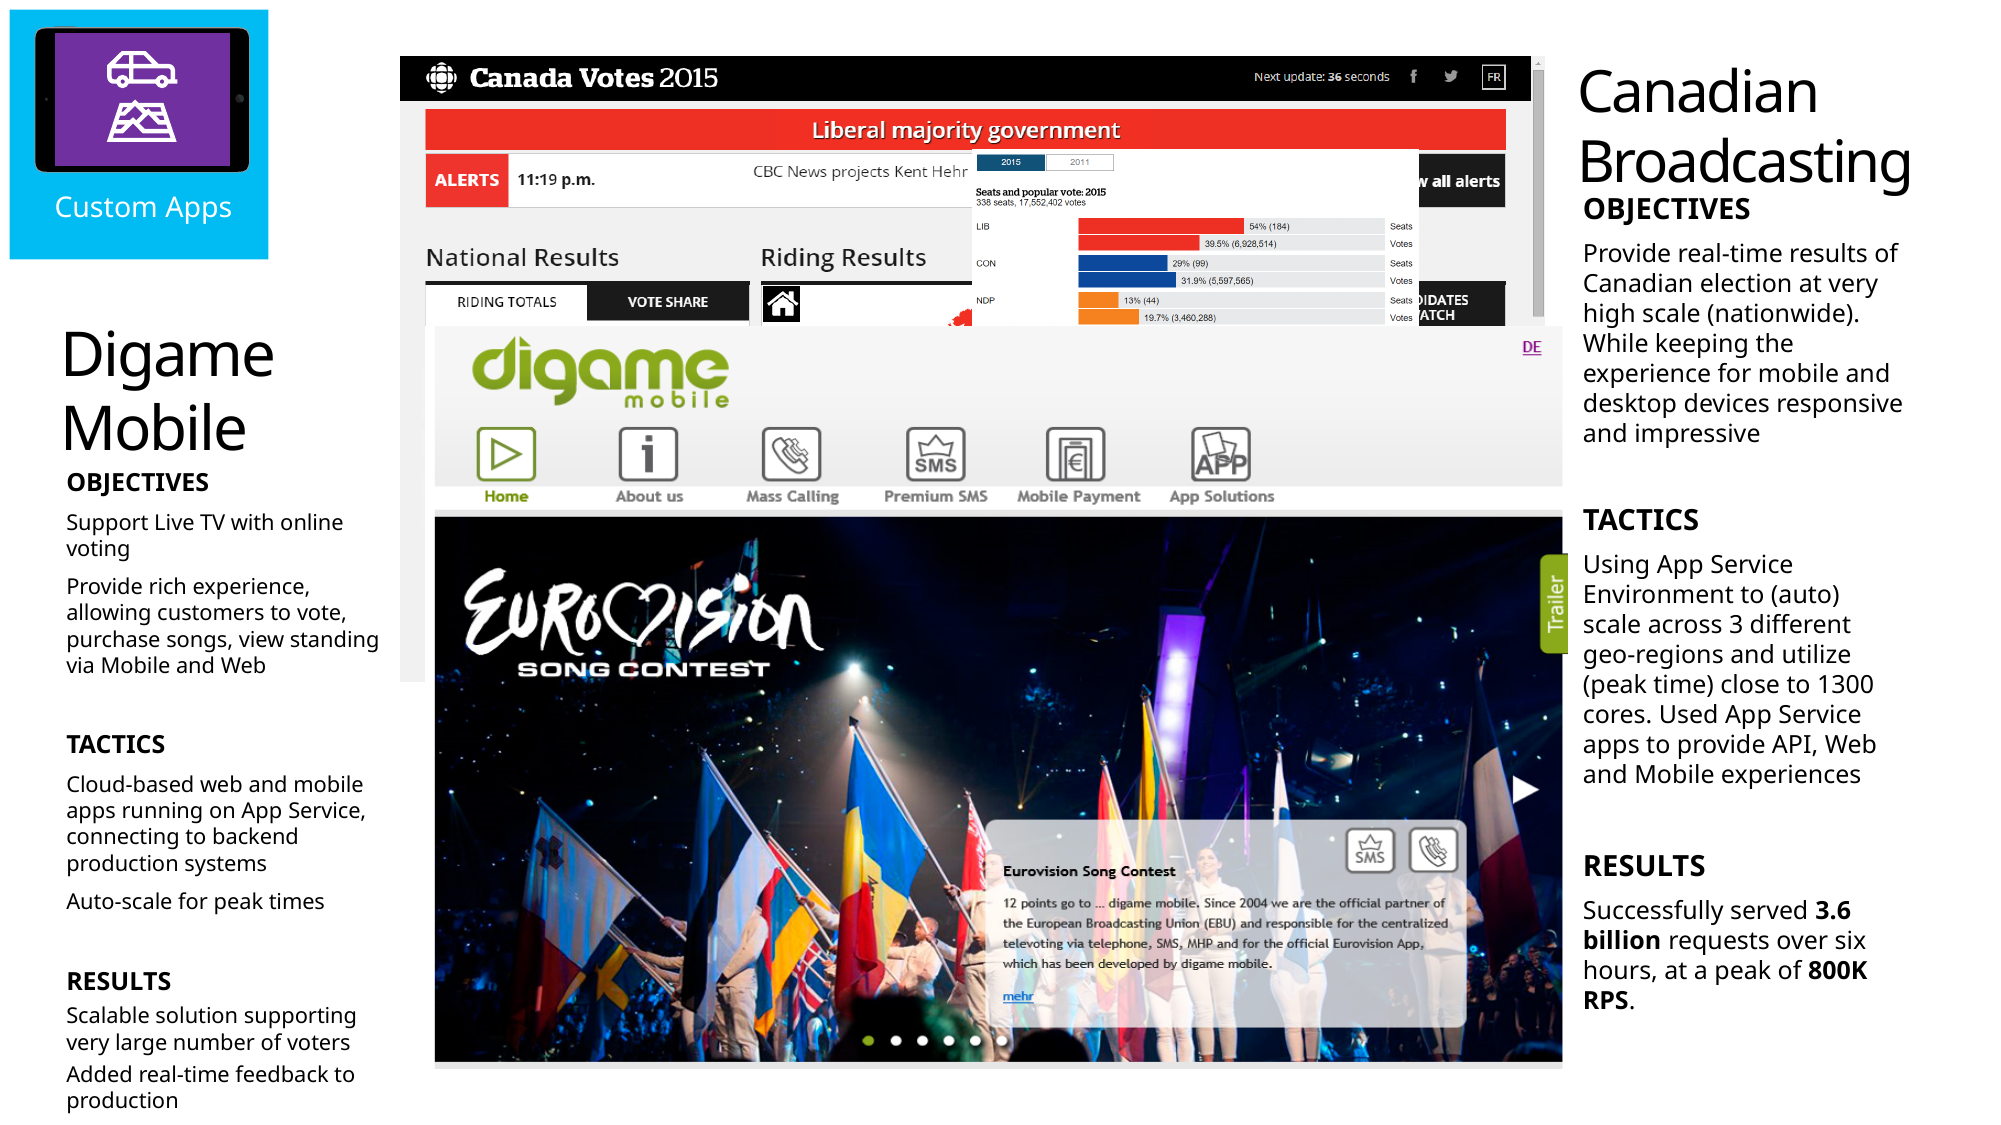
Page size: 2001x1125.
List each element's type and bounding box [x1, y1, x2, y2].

text_box [36, 299, 1568, 1075]
text_box [400, 39, 1966, 794]
text_box [9, 9, 269, 260]
